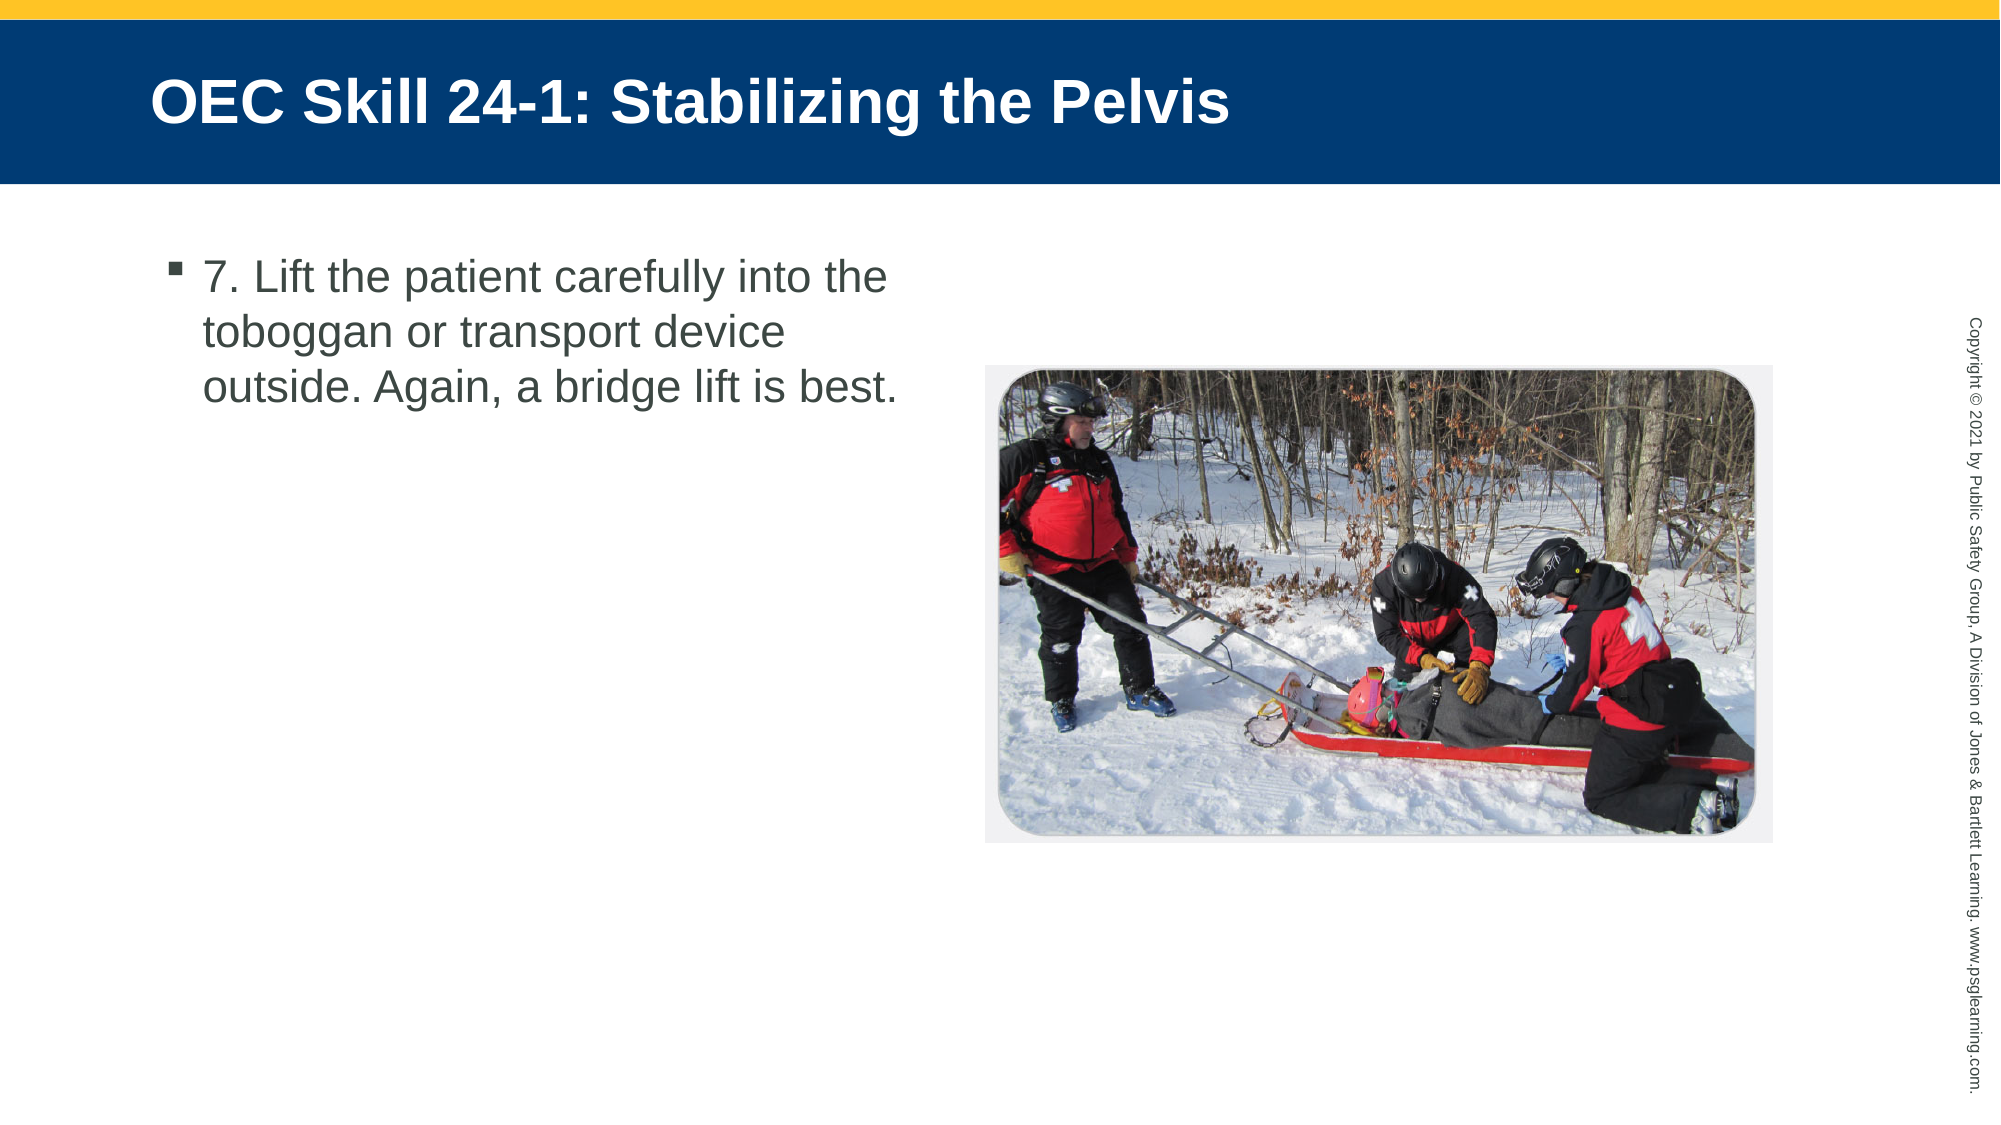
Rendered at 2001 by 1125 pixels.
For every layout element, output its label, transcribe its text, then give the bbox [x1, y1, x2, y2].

picture [985, 365, 1773, 843]
title OEC Skill 24-1: Stabilizing the Pelvis [0, 19, 2000, 185]
list 7. Lift the patient carefully into the toboggan or transport device outside. Again, a bridge lift is best. [150, 239, 947, 1016]
